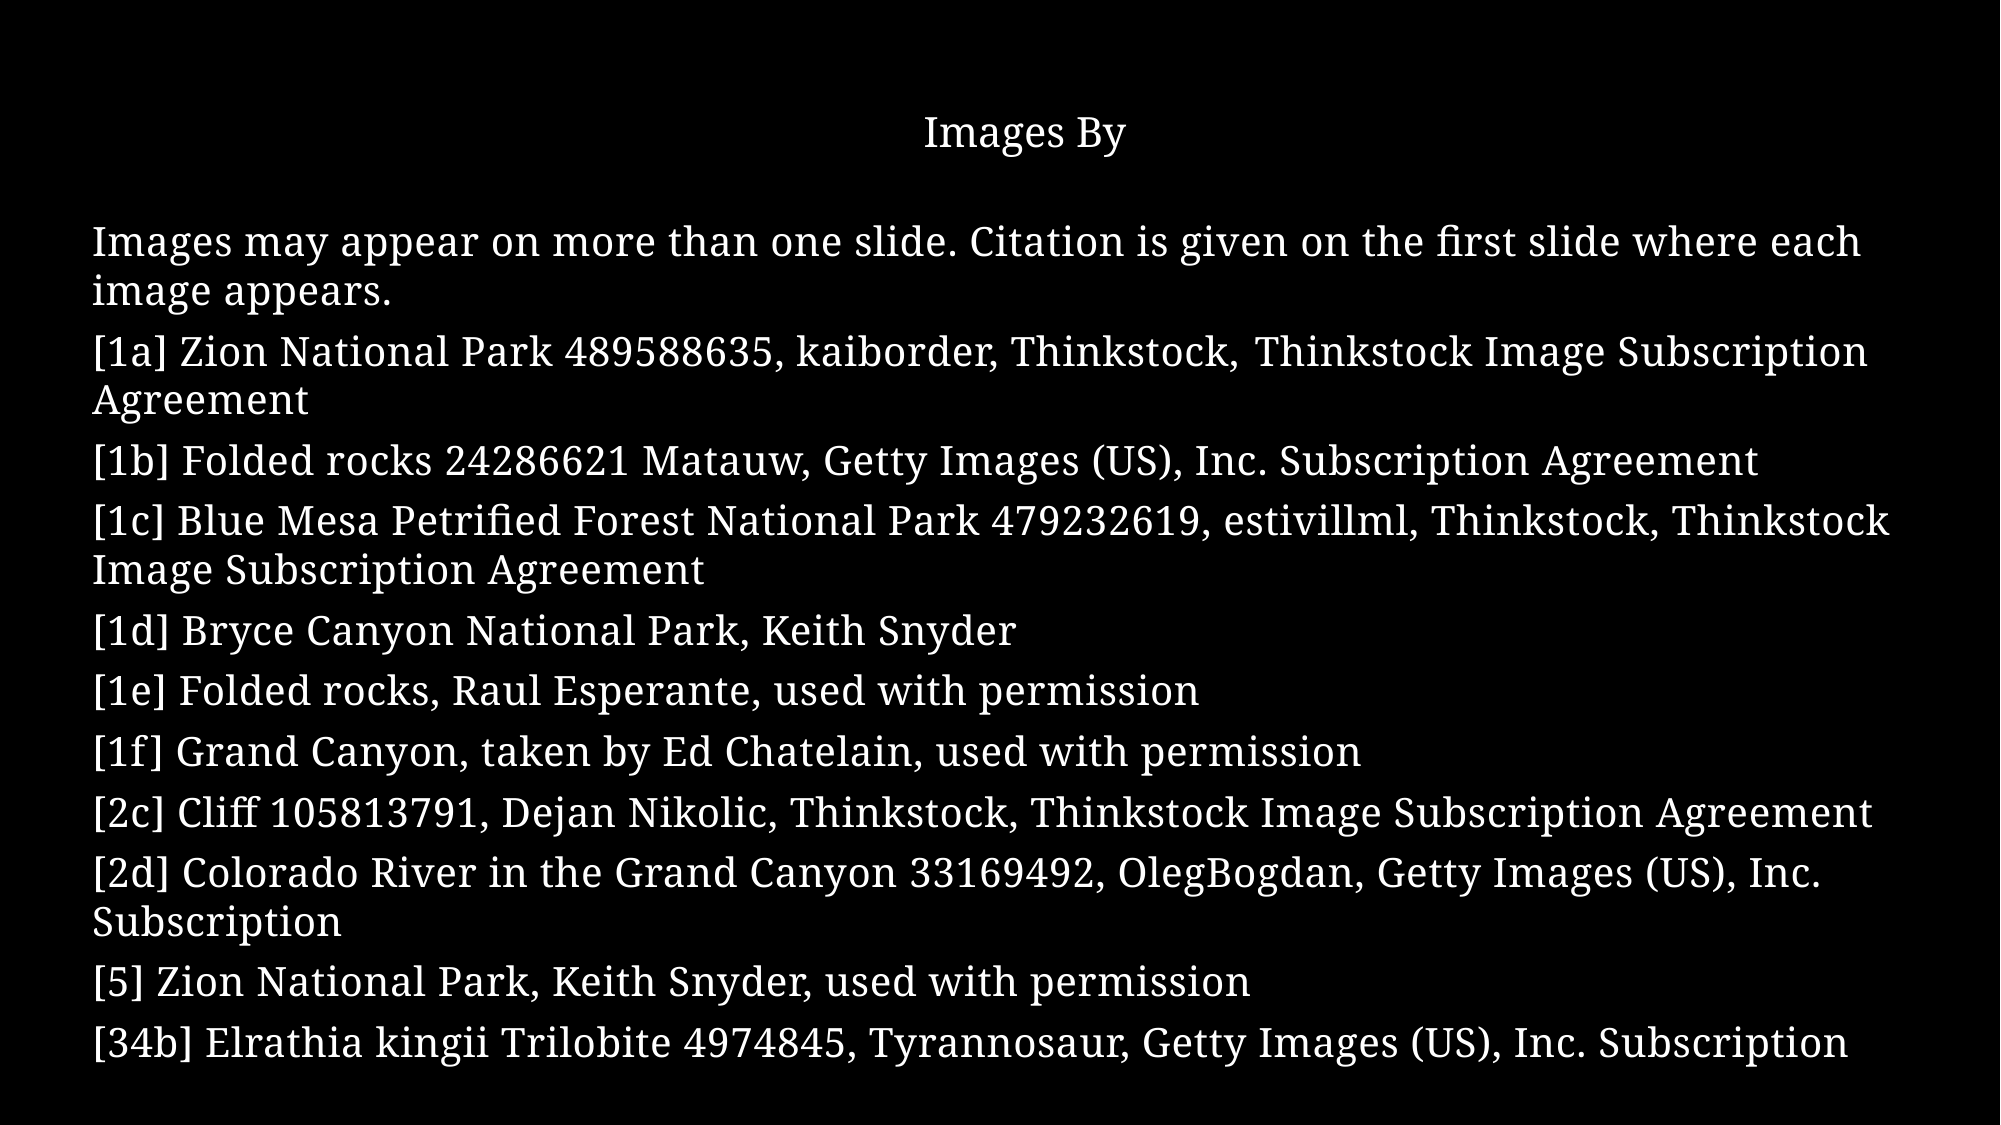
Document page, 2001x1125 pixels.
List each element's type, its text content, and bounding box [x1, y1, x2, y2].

text_box Images By [908, 98, 1141, 164]
list Images may appear on more than one slide. Citation is given on the first slide where each image appears. [1a] Zion National Park 489588635, kaiborder, Thinkstock, Thinkstock Image Subscription Agreement [1b] Folded rocks 24286621 Matauw, Getty Images (US), Inc. Subscription Agreement [1c] Blue Mesa Petrified Forest National Park 479232619, estivillml, Thinkstock, Thinkstock Image Subscription Agreement [1d] Bryce Canyon National Park, Keith Snyder [1e] Folded rocks, Raul Esperante, used with permission [1f] Grand Canyon, taken by Ed Chatelain, used with permission [2c] Cliff 105813791, Dejan Nikolic, Thinkstock, Thinkstock Image Subscription Agreement [2d] Colorado River in the Grand Canyon 33169492, OlegBogdan, Getty Images (US), Inc. Subscription [5] Zion National Park, Keith Snyder, used with permission [34b] Elrathia kingii Trilobite 4974845, Tyrannosaur, Getty Images (US), Inc. Subscription [77, 208, 1956, 1079]
